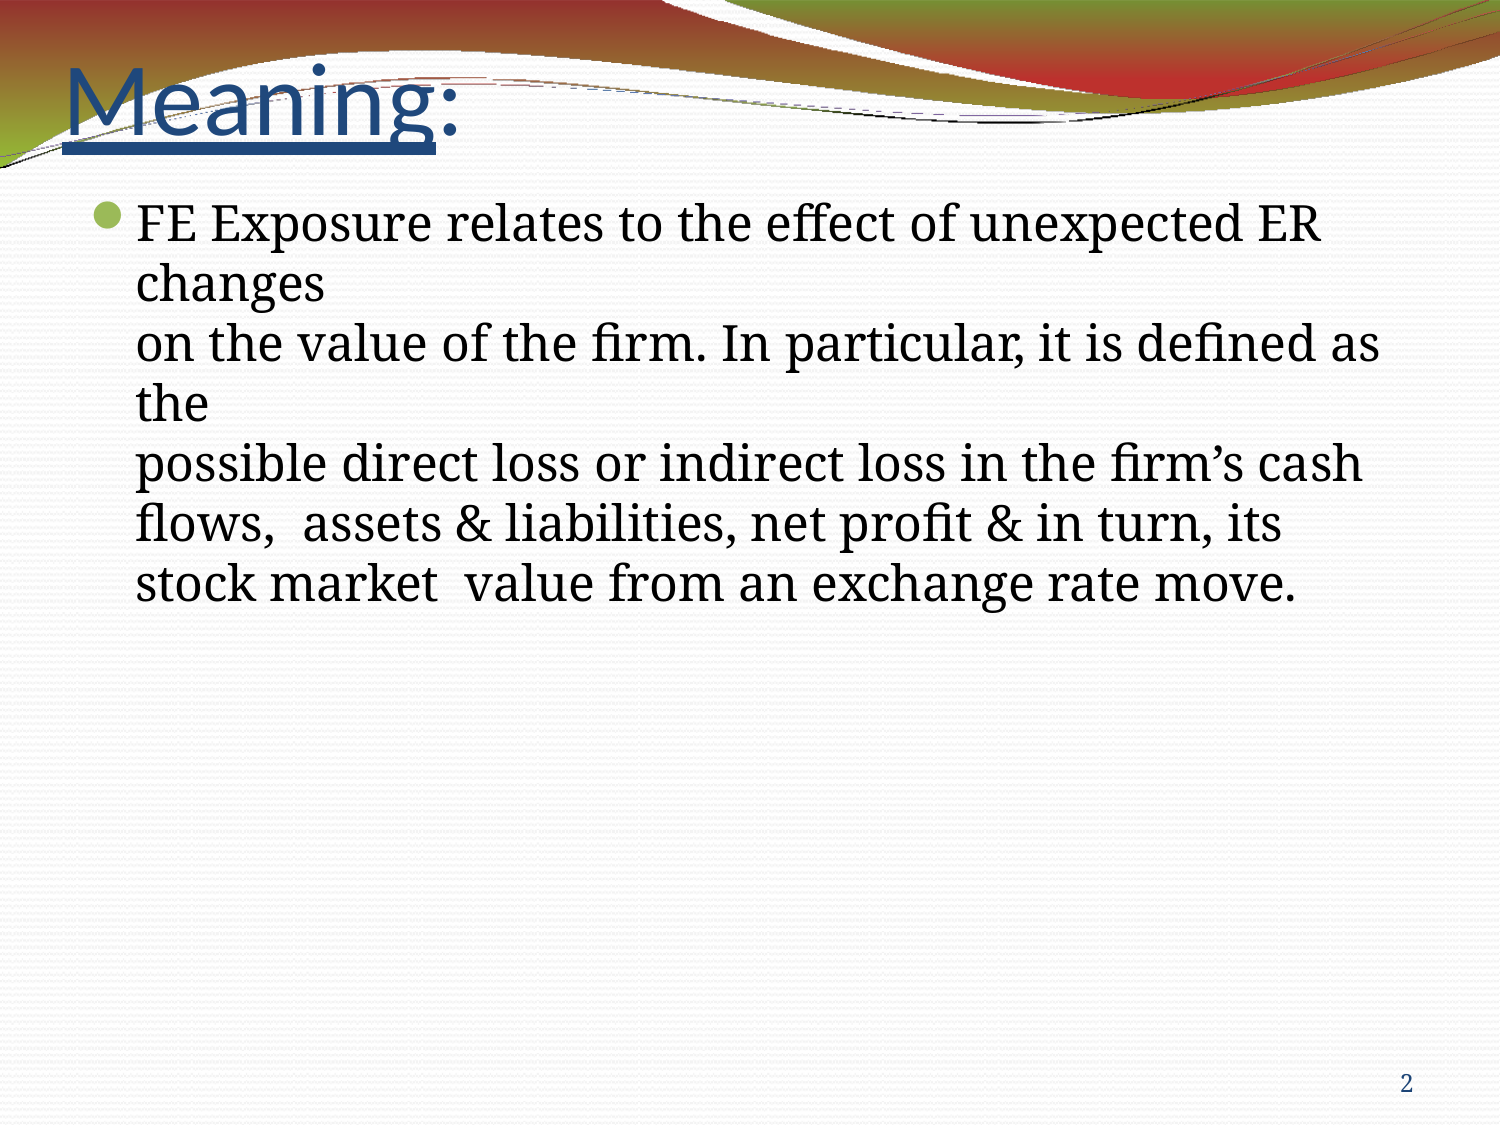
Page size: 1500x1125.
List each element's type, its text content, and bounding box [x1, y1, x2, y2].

picture [0, 0, 1500, 1125]
text_box FE Exposure relates to the effect of unexpected ER changes on the value of the firm. In particular, it is defined as the possible direct loss or indirect loss in the firm’s cash flows, assets & liabilities, net profit & in turn, its stock market value from an exchange rate move. [87, 189, 1395, 612]
title Meaning: [60, 28, 467, 219]
slide_number 2 [1395, 1075, 1430, 1125]
